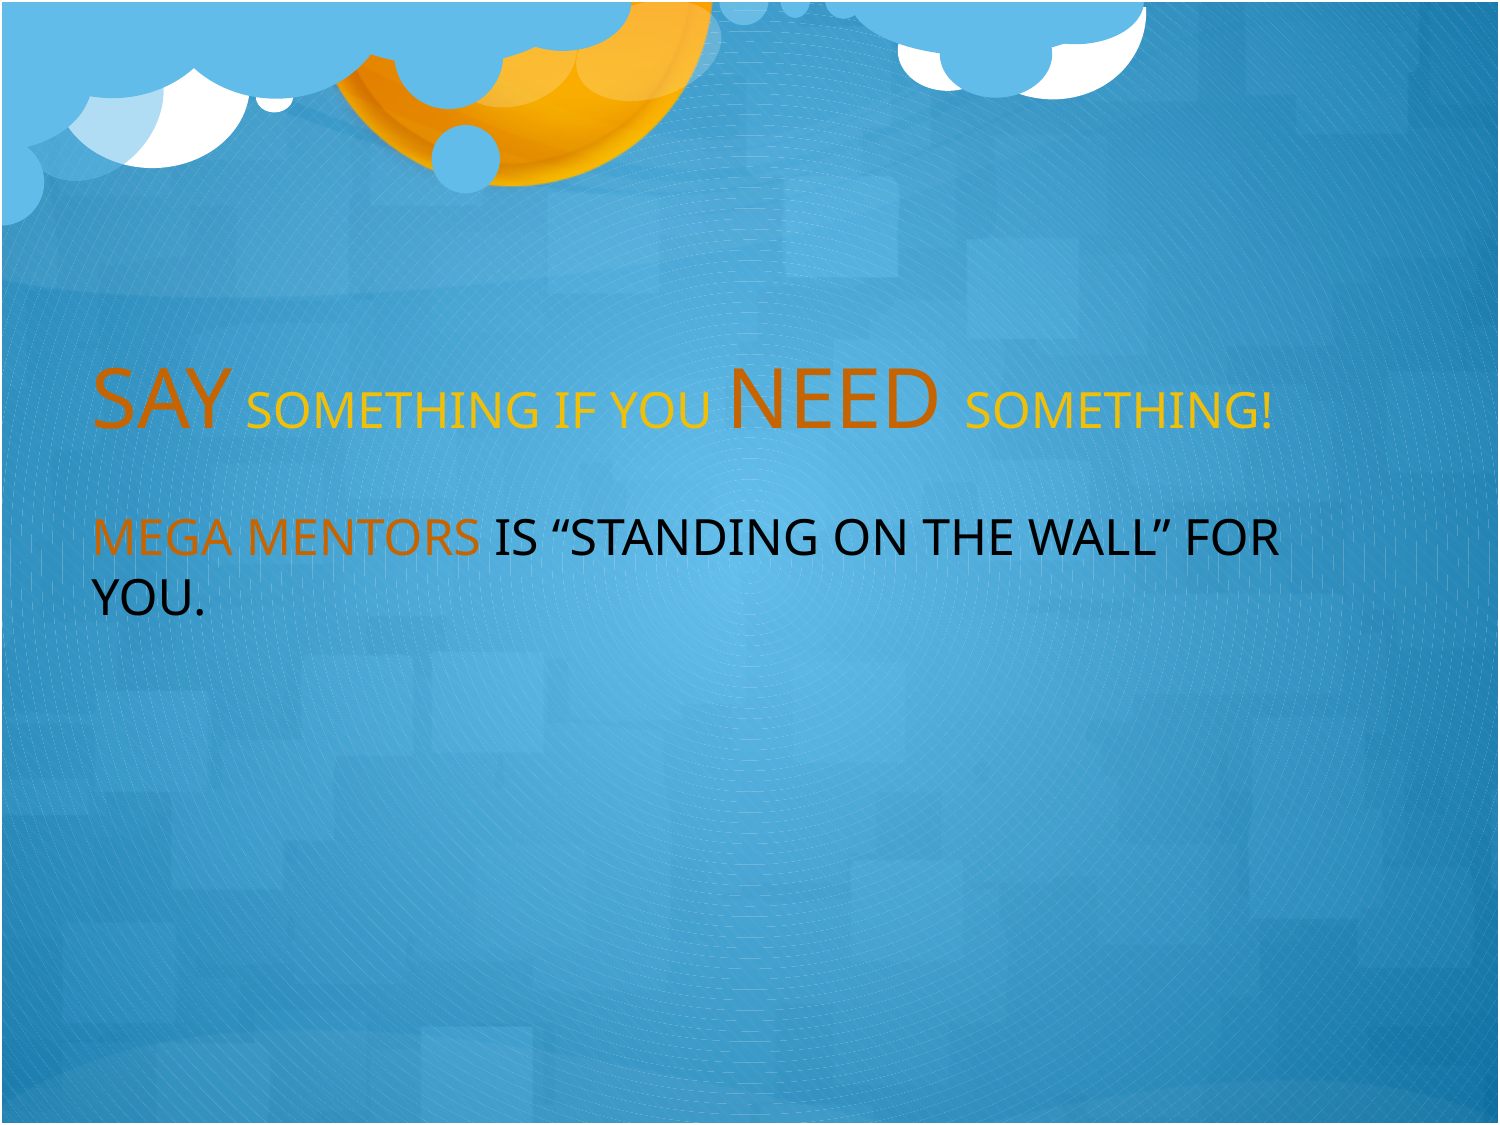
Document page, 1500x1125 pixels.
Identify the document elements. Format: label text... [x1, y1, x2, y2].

text_box SAY SOMETHING IF YOU NEED SOMETHING! MEGA MENTORS IS “STANDING ON THE WALL” FOR YOU. [76, 337, 1413, 633]
picture [2, 2, 1498, 1123]
